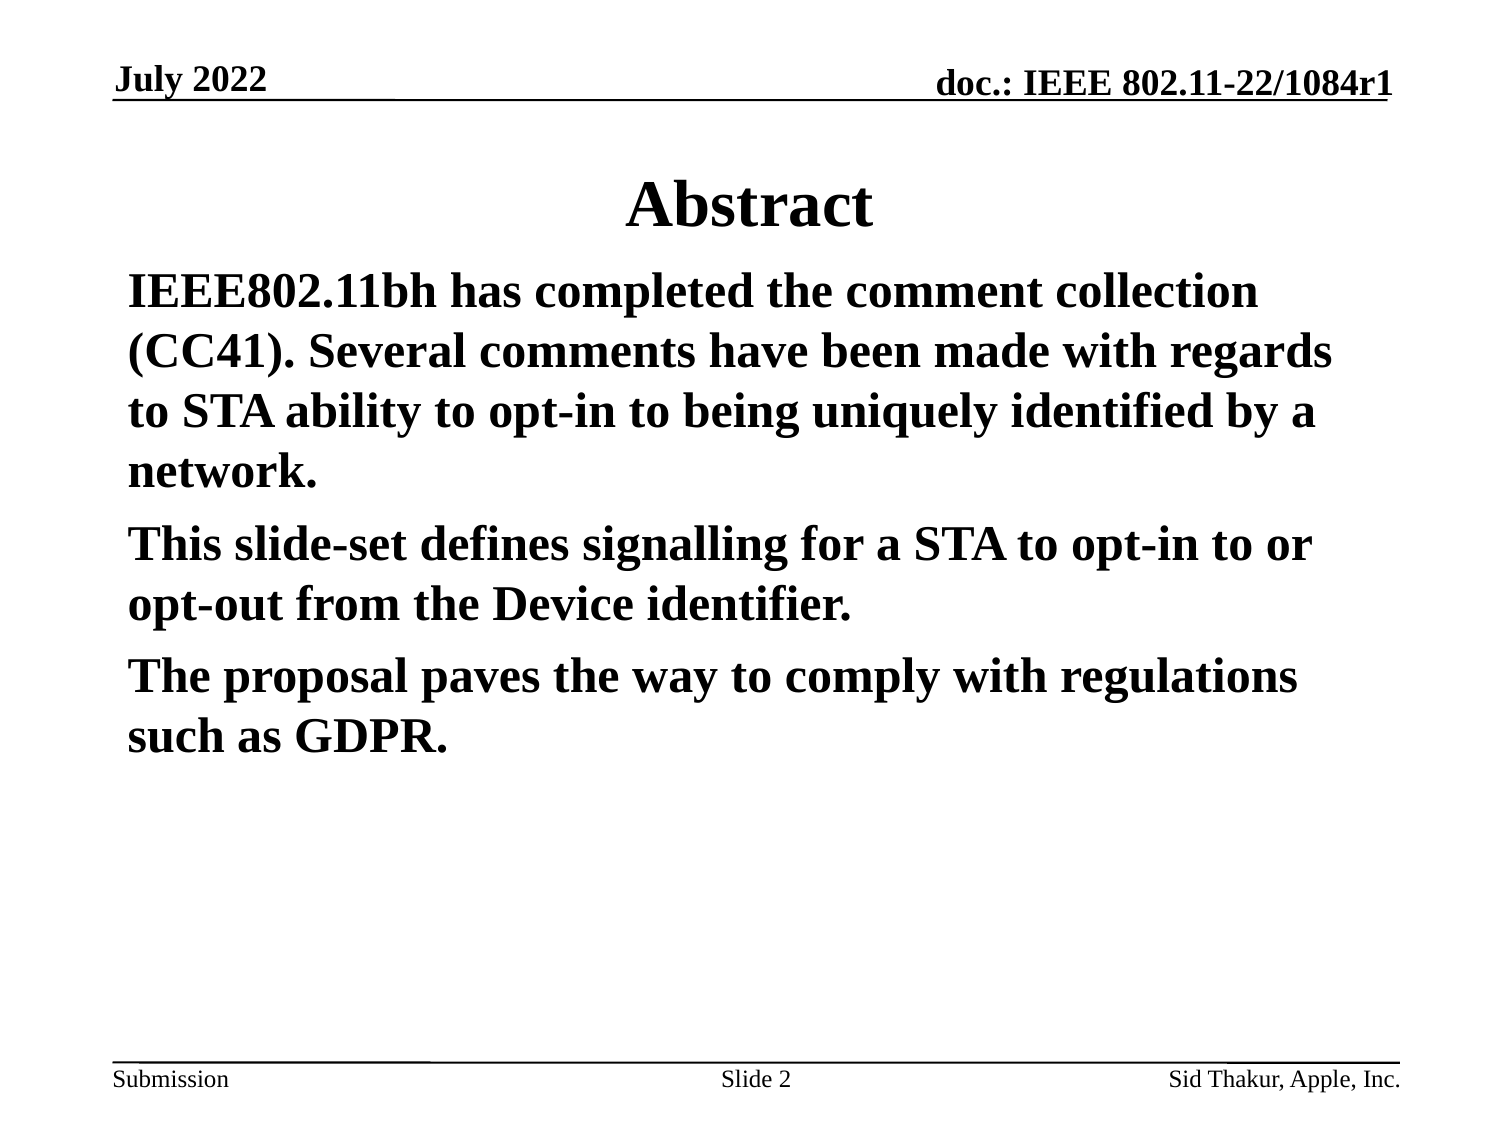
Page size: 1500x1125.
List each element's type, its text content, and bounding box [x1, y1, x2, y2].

footer Sid Thakur, Apple, Inc. [837, 1061, 1402, 1088]
title Abstract [112, 112, 1388, 249]
slide_number Slide 2 [712, 1061, 800, 1123]
list IEEE802.11bh has completed the comment collection (CC41). Several comments have been made with regards to STA ability to opt-in to being uniquely identified by a network. This slide-set defines signalling for a STA to opt-in to or opt-out from the Device identifier. The proposal paves the way to comply with regulations such as GDPR. [112, 249, 1388, 926]
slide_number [114, 54, 540, 100]
